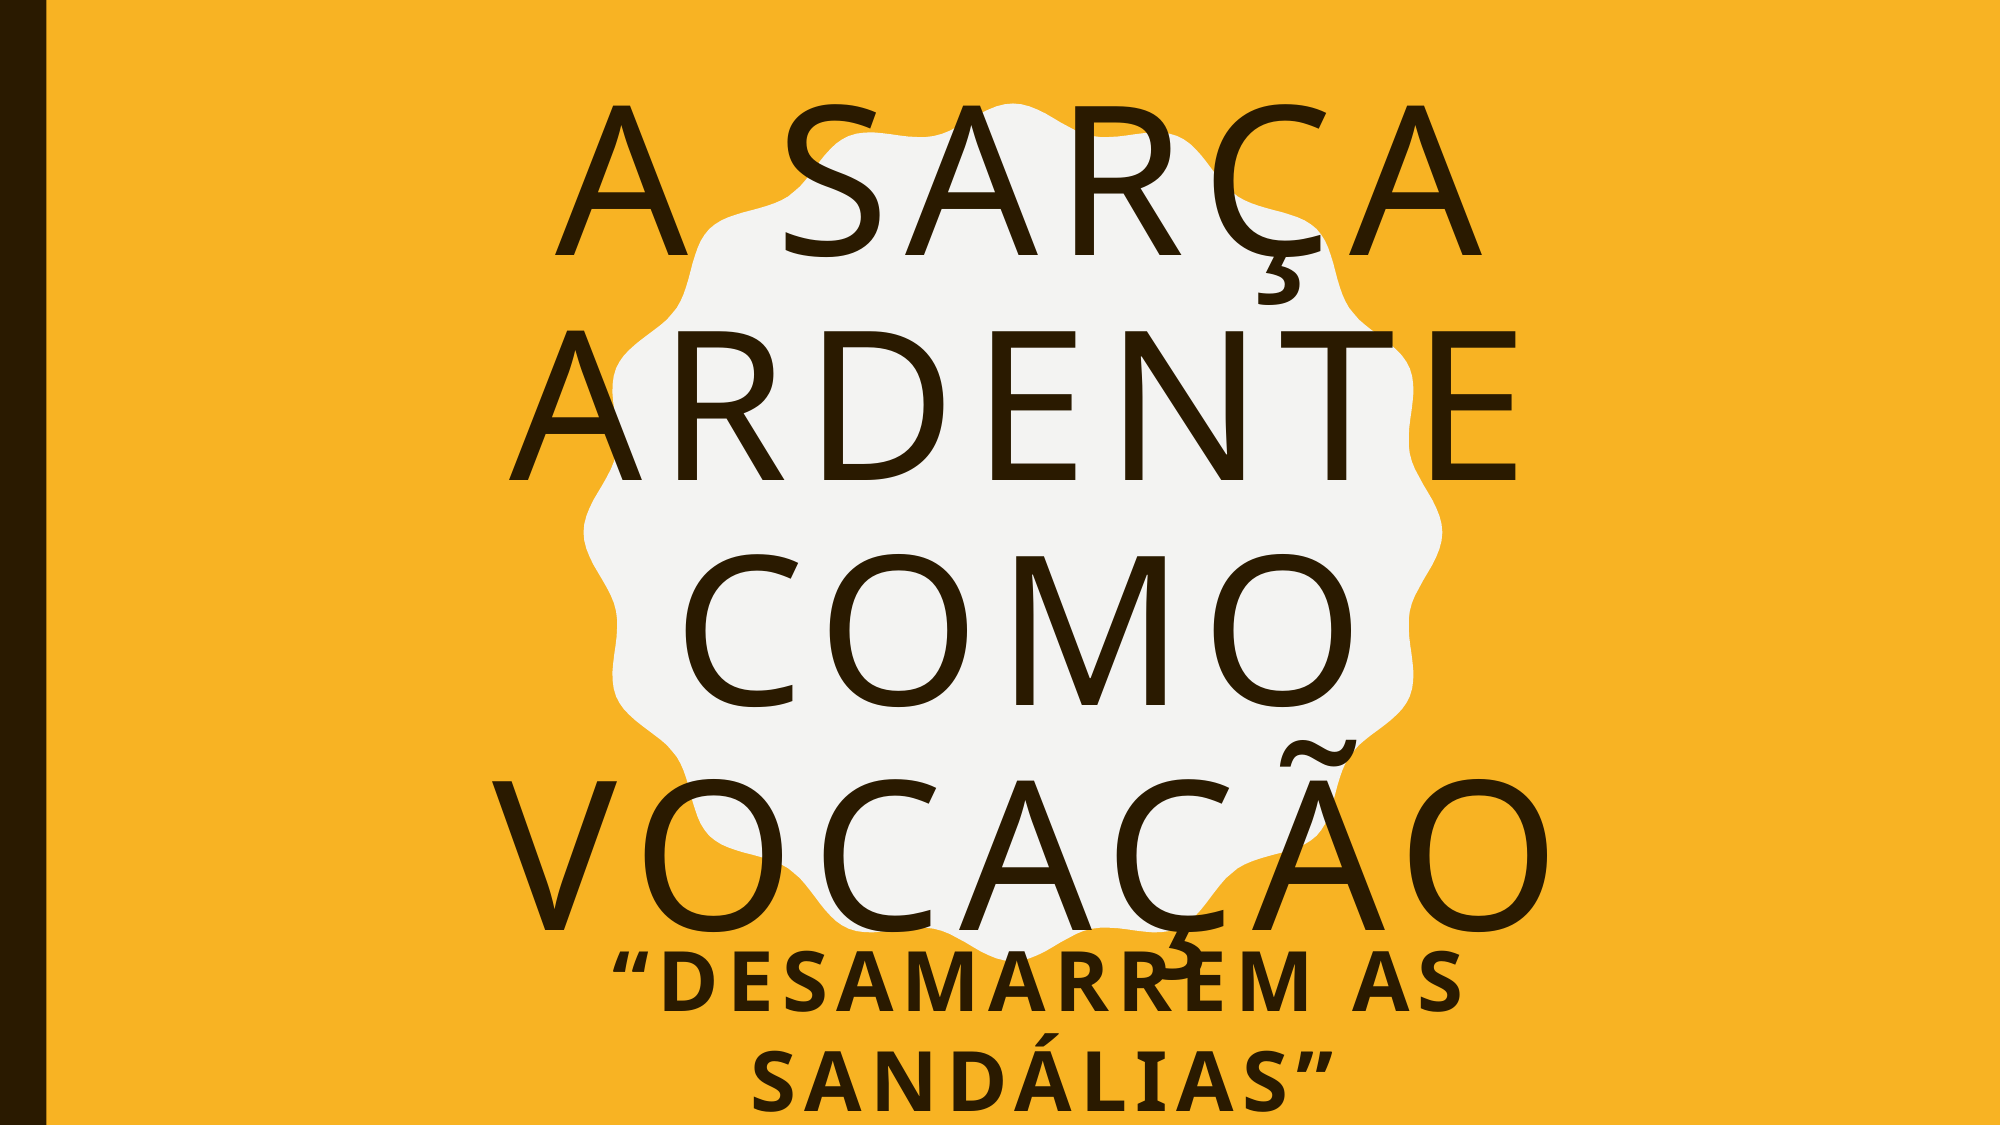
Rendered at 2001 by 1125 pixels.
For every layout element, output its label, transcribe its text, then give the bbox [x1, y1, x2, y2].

title A sarça ardente como vocação [181, 165, 1874, 887]
subtitle “Desamarrem as sandálias” [382, 920, 1703, 1043]
